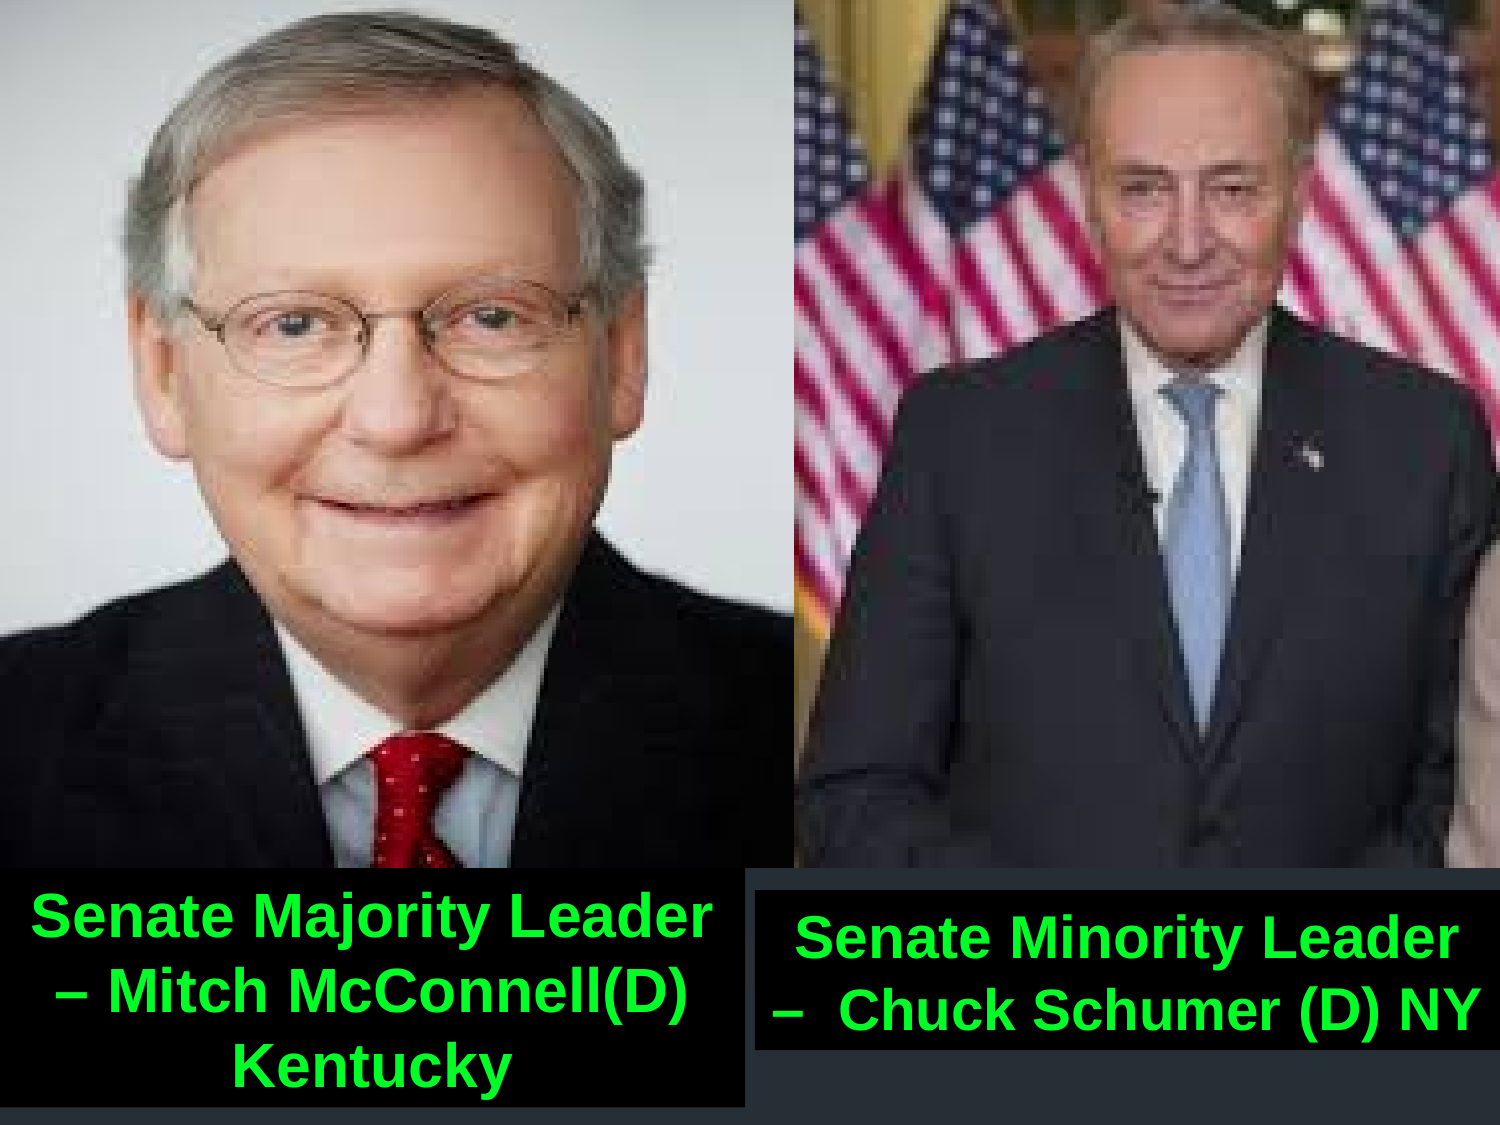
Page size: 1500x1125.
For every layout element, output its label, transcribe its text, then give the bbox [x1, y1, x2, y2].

picture [0, 0, 1500, 868]
text_box Senate Minority Leader – Chuck Schumer (D) NY [754, 890, 1500, 1051]
text_box Senate Majority Leader – Mitch McConnell(D) Kentucky [0, 878, 746, 1108]
